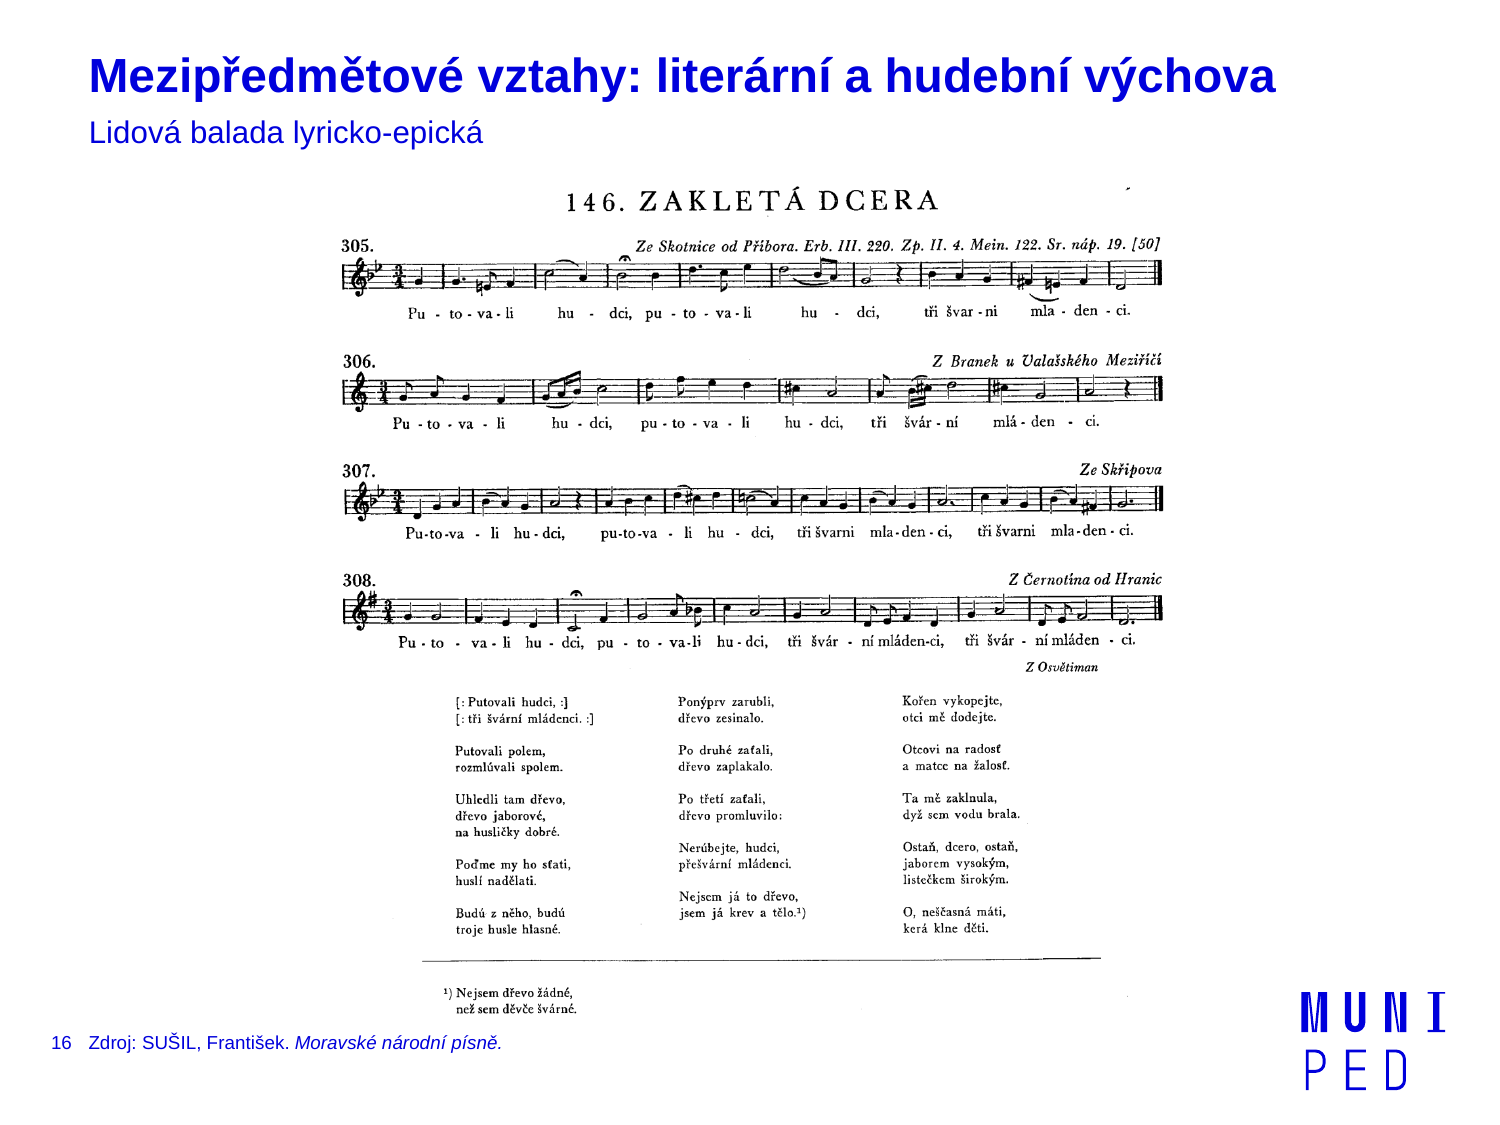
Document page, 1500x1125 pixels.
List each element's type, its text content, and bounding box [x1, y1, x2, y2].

footer Zdroj: SUŠIL, František. Moravské národní písně. [88, 1021, 1299, 1063]
title Mezipředmětové vztahy: literární a hudební výchova [88, 40, 1412, 115]
slide_number 16 [50, 1021, 82, 1063]
list Lidová balada lyricko-epická [88, 115, 1412, 159]
picture [285, 158, 1215, 1022]
